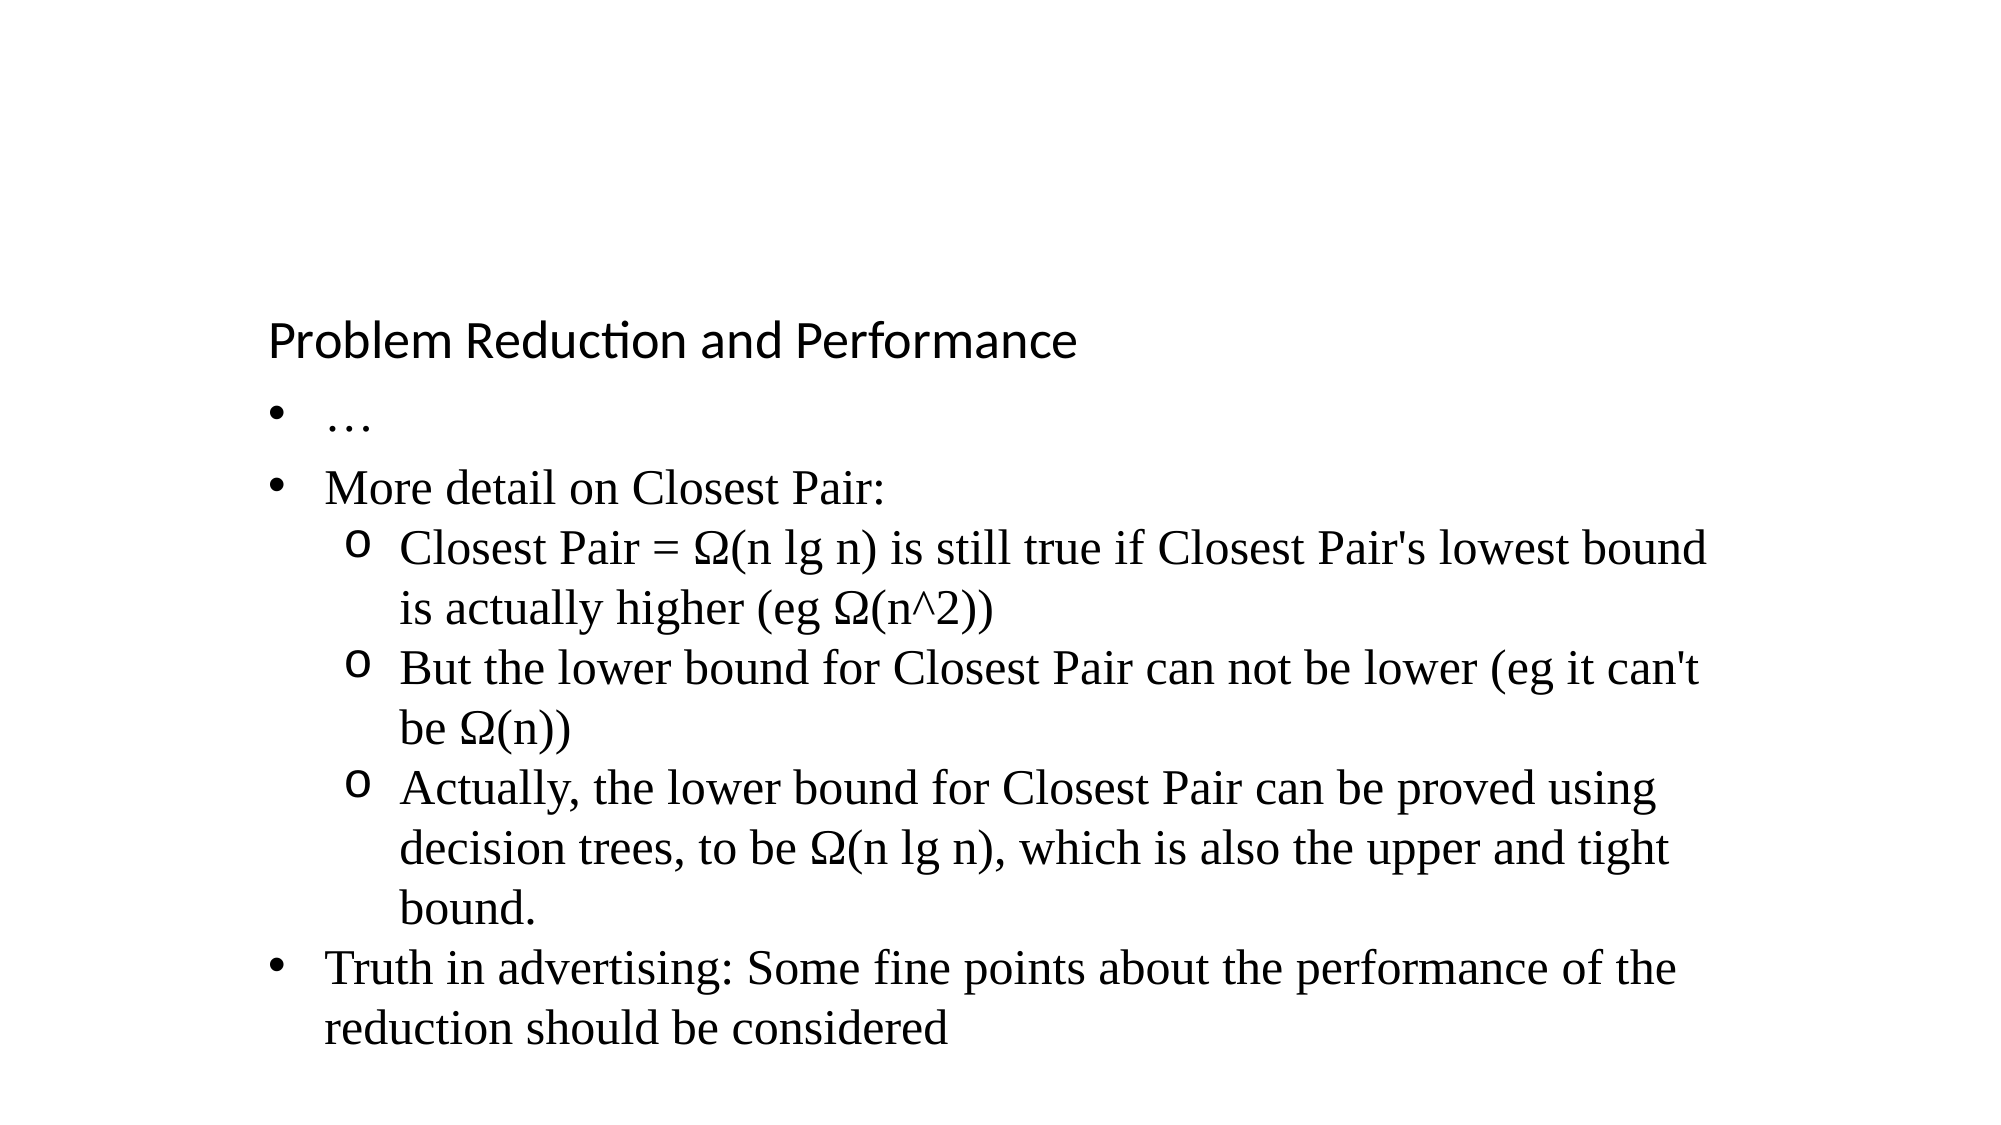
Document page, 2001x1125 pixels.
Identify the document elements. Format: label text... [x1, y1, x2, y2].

text_box Problem Reduction and Performance … More detail on Closest Pair: Closest Pair = Ω(n lg n) is still true if Closest Pair's lowest bound is actually higher (eg Ω(n^2)) But the lower bound for Closest Pair can not be lower (eg it can't be Ω(n)) Actually, the lower bound for Closest Pair can be proved using decision trees, to be Ω(n lg n), which is also the upper and tight bound. Truth in advertising: Some fine points about the performance of the reduction should be considered [253, 296, 1752, 1062]
